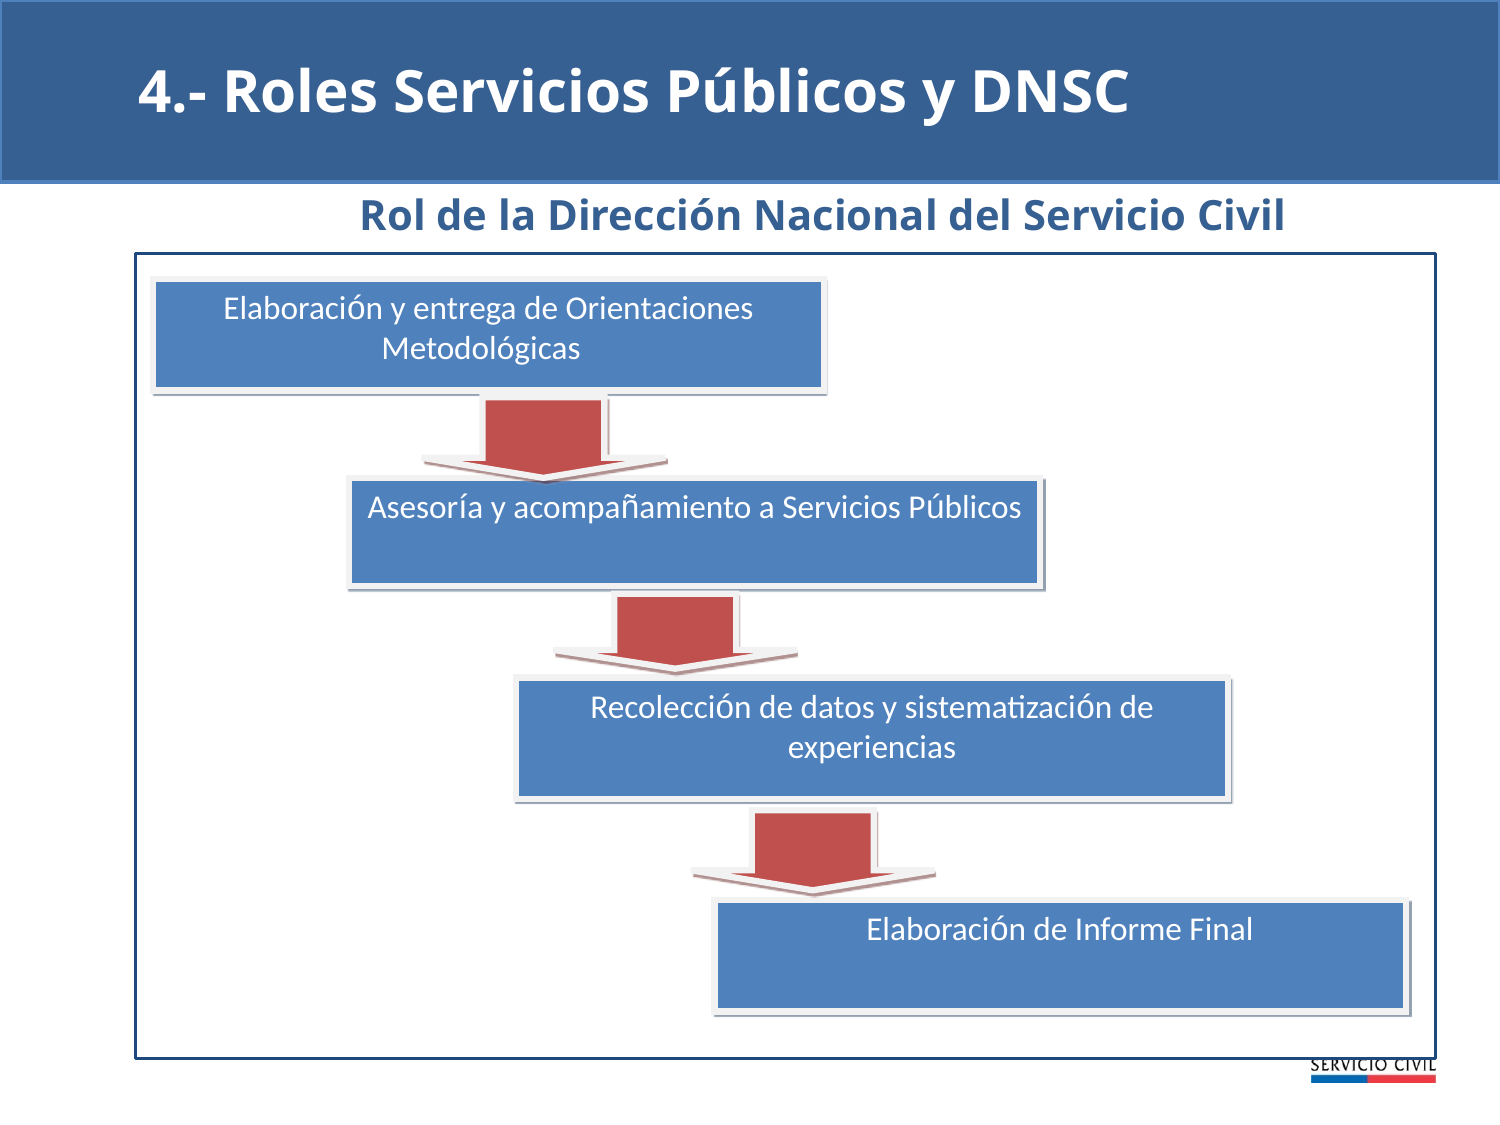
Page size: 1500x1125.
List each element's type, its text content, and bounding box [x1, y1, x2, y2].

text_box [135, 253, 1436, 1059]
text_box Rol de la Dirección Nacional del Servicio Civil [123, 139, 1436, 253]
list 4.- Roles Servicios Públicos y DNSC [123, 47, 1434, 170]
picture [1311, 1060, 1436, 1083]
